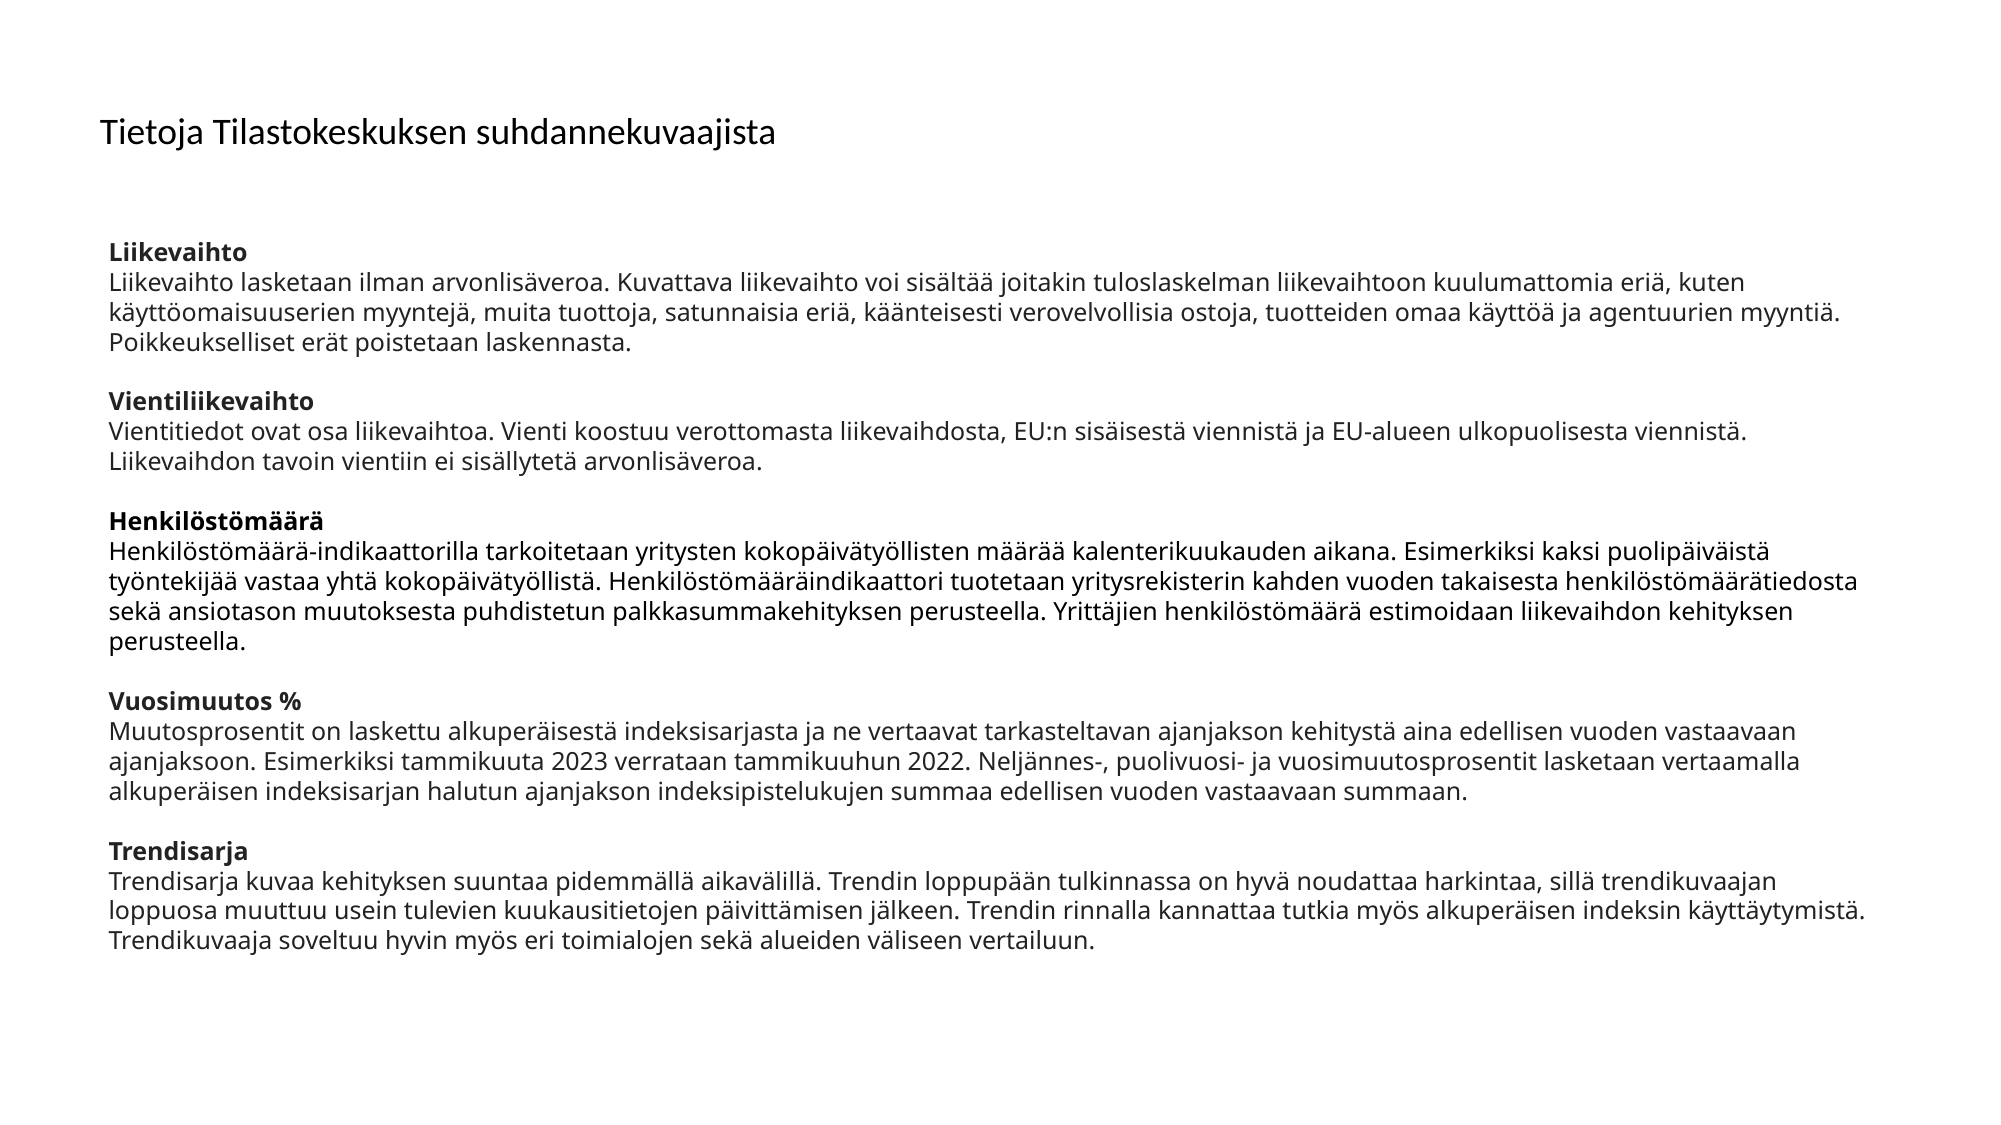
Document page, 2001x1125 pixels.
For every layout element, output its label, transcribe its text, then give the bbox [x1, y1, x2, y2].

title Tietoja Tilastokeskuksen suhdannekuvaajista [85, 99, 1868, 303]
text_box Liikevaihto Liikevaihto lasketaan ilman arvonlisäveroa. Kuvattava liikevaihto voi sisältää joitakin tuloslaskelman liikevaihtoon kuulumattomia eriä, kuten käyttöomaisuuserien myyntejä, muita tuottoja, satunnaisia eriä, käänteisesti verovelvollisia ostoja, tuotteiden omaa käyttöä ja agentuurien myyntiä. Poikkeukselliset erät poistetaan laskennasta. Vientiliikevaihto Vientitiedot ovat osa liikevaihtoa. Vienti koostuu verottomasta liikevaihdosta, EU:n sisäisestä viennistä ja EU-alueen ulkopuolisesta viennistä. Liikevaihdon tavoin vientiin ei sisällytetä arvonlisäveroa. Henkilöstömäärä Henkilöstömäärä-indikaattorilla tarkoitetaan yritysten kokopäivätyöllisten määrää kalenterikuukauden aikana. Esimerkiksi kaksi puolipäiväistä työntekijää vastaa yhtä kokopäivätyöllistä. Henkilöstömääräindikaattori tuotetaan yritysrekisterin kahden vuoden takaisesta henkilöstömäärätiedosta sekä ansiotason muutoksesta puhdistetun palkkasummakehityksen perusteella. Yrittäjien henkilöstömäärä estimoidaan liikevaihdon kehityksen perusteella. Vuosimuutos % Muutosprosentit on laskettu alkuperäisestä indeksisarjasta ja ne vertaavat tarkasteltavan ajanjakson kehitystä aina edellisen vuoden vastaavaan ajanjaksoon. Esimerkiksi tammikuuta 2023 verrataan tammikuuhun 2022. Neljännes-, puolivuosi- ja vuosimuutosprosentit lasketaan vertaamalla alkuperäisen indeksisarjan halutun ajanjakson indeksipistelukujen summaa edellisen vuoden vastaavaan summaan. Trendisarja Trendisarja kuvaa kehityksen suuntaa pidemmällä aikavälillä. Trendin loppupään tulkinnassa on hyvä noudattaa harkintaa, sillä trendikuvaajan loppuosa muuttuu usein tulevien kuukausitietojen päivittämisen jälkeen. Trendin rinnalla kannattaa tutkia myös alkuperäisen indeksin käyttäytymistä. Trendikuvaaja soveltuu hyvin myös eri toimialojen sekä alueiden väliseen vertailuun. [93, 183, 1901, 963]
